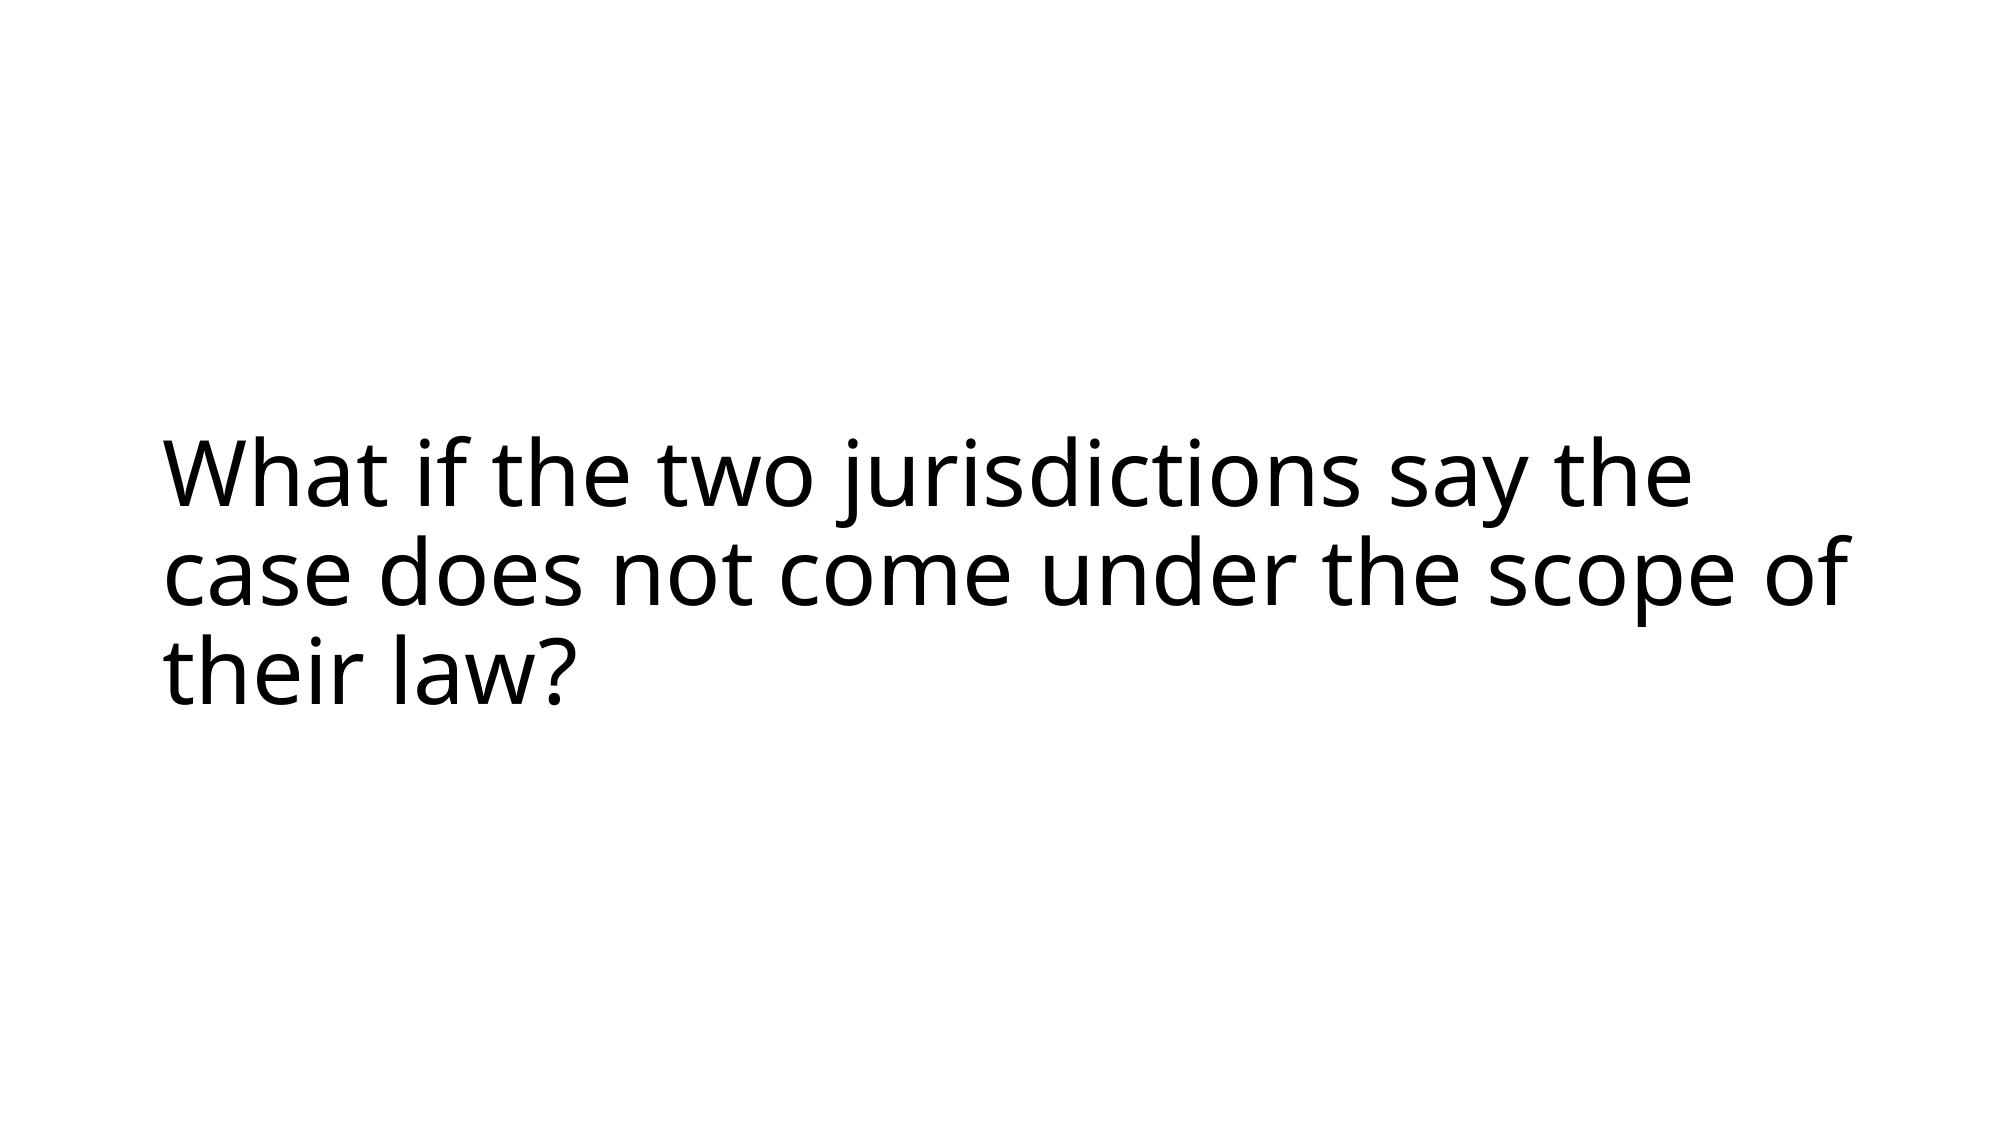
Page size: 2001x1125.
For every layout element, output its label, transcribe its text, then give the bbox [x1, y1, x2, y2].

title What if the two jurisdictions say the case does not come under the scope of their law? [147, 131, 1881, 1020]
